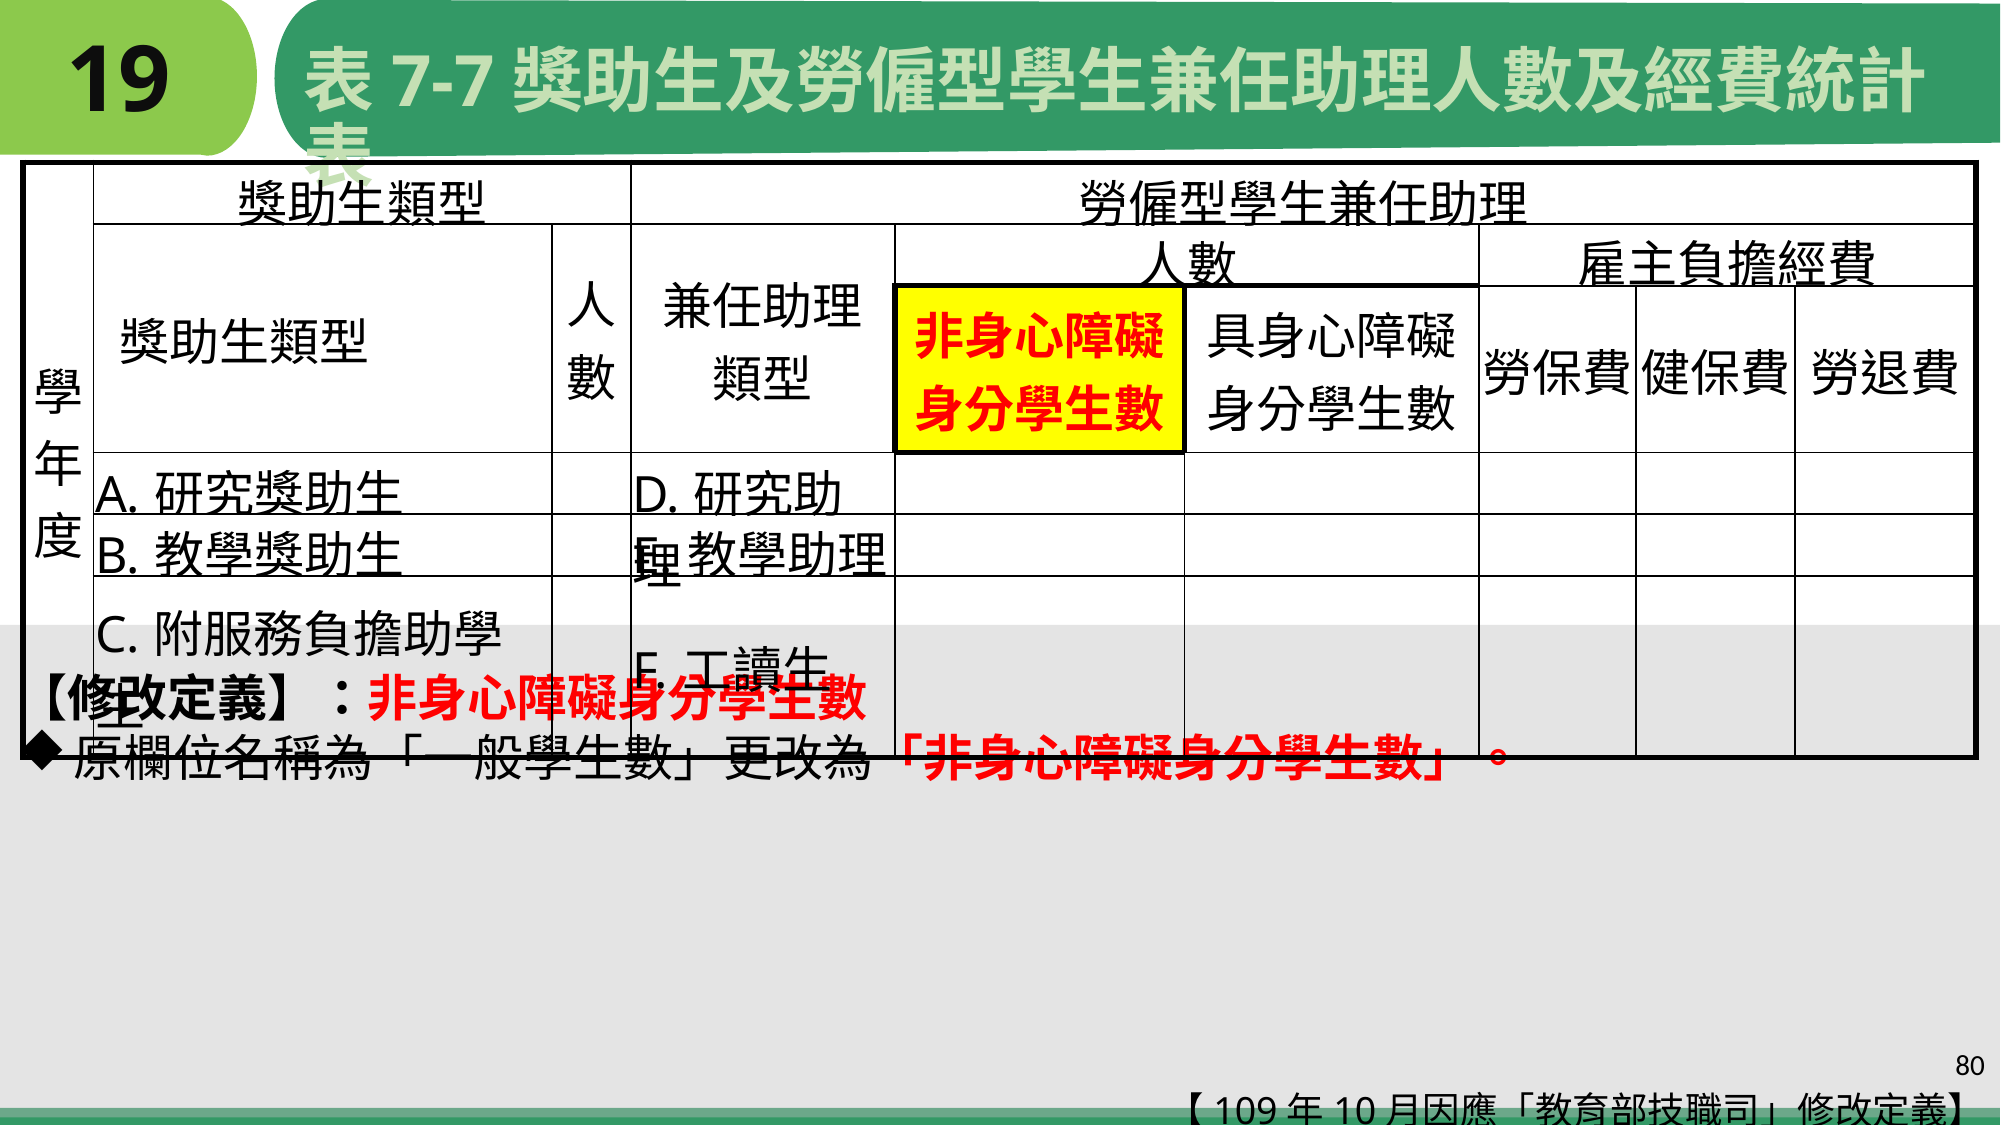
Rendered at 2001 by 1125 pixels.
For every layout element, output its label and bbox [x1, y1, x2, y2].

table_header [632, 165, 1973, 223]
table_cell [94, 515, 551, 575]
table_cell [896, 225, 1478, 283]
table_cell [1185, 453, 1478, 513]
table_cell [94, 453, 551, 513]
table_cell [1637, 515, 1794, 575]
table_cell [553, 577, 630, 755]
table_cell [94, 577, 551, 755]
table_cell [1480, 225, 1973, 285]
table_cell [1185, 577, 1478, 755]
table_cell [1637, 577, 1794, 755]
table_cell [896, 515, 1184, 575]
table_cell [632, 577, 894, 755]
table_cell [1480, 453, 1635, 513]
table_header [94, 165, 630, 223]
table_cell [632, 225, 894, 452]
table_cell [896, 455, 1184, 513]
table_cell [632, 515, 894, 575]
table_cell [1796, 577, 1973, 755]
table_header [26, 165, 93, 755]
text_box [289, 37, 2000, 161]
table_cell [1480, 515, 1635, 575]
table_cell [1796, 515, 1973, 575]
table_cell [1637, 287, 1794, 452]
table_cell [1480, 287, 1635, 452]
table_cell [898, 288, 1182, 450]
table_cell [1637, 453, 1794, 513]
table_cell [896, 577, 1184, 755]
text_box [2, 629, 2000, 1125]
table_cell [1185, 515, 1478, 575]
table_cell [553, 225, 630, 452]
table_cell [553, 453, 630, 513]
title [51, 24, 257, 160]
table_cell [1796, 453, 1973, 513]
table_cell [94, 225, 551, 452]
table_cell [553, 515, 630, 575]
table_cell [1796, 287, 1973, 452]
table_cell [632, 453, 894, 513]
table_cell [1187, 288, 1478, 452]
table_cell [1480, 577, 1635, 755]
